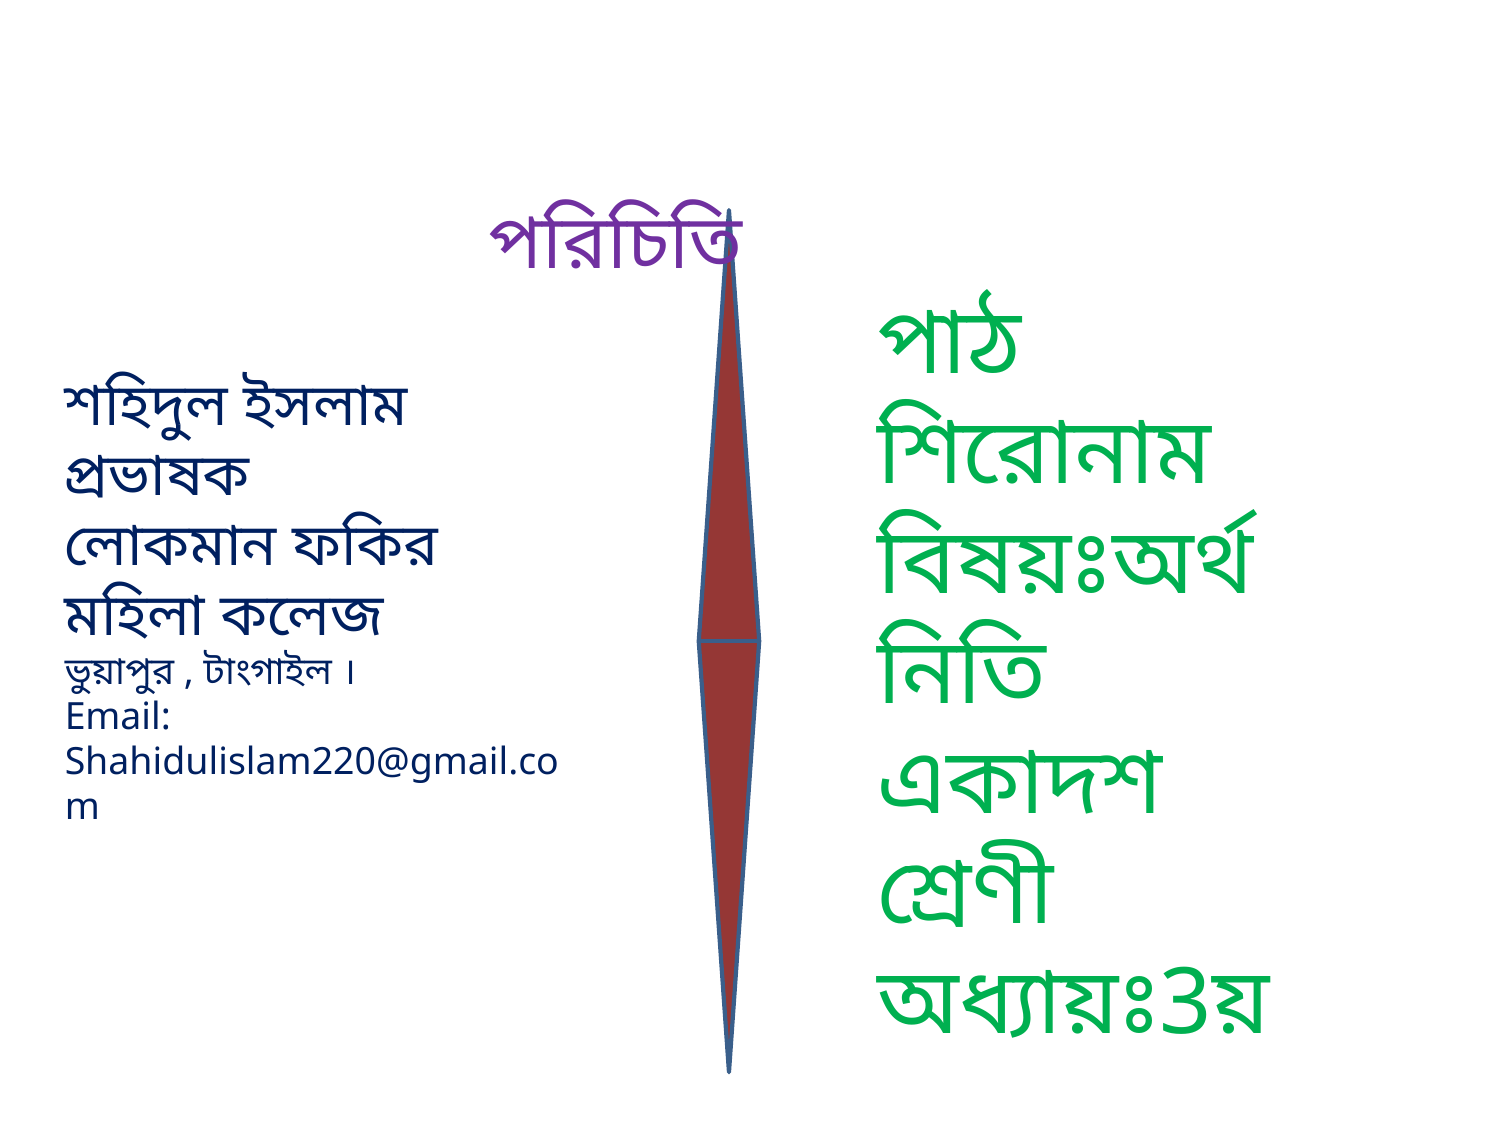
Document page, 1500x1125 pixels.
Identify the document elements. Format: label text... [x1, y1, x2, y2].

text_box [696, 299, 762, 1075]
text_box পরিচিতি [474, 58, 800, 299]
text_box শহিদুল ইসলাম প্রভাষক লোকমান ফকির মহিলা কলেজ ভুয়াপুর , টাংগাইল । Email: Shahidulislam220@gmail.com [50, 200, 595, 835]
text_box পাঠ শিরোনাম বিষয়ঃঅর্থনিতি একাদশ শ্রেণী অধ্যায়ঃ3য় [862, 274, 1338, 1060]
